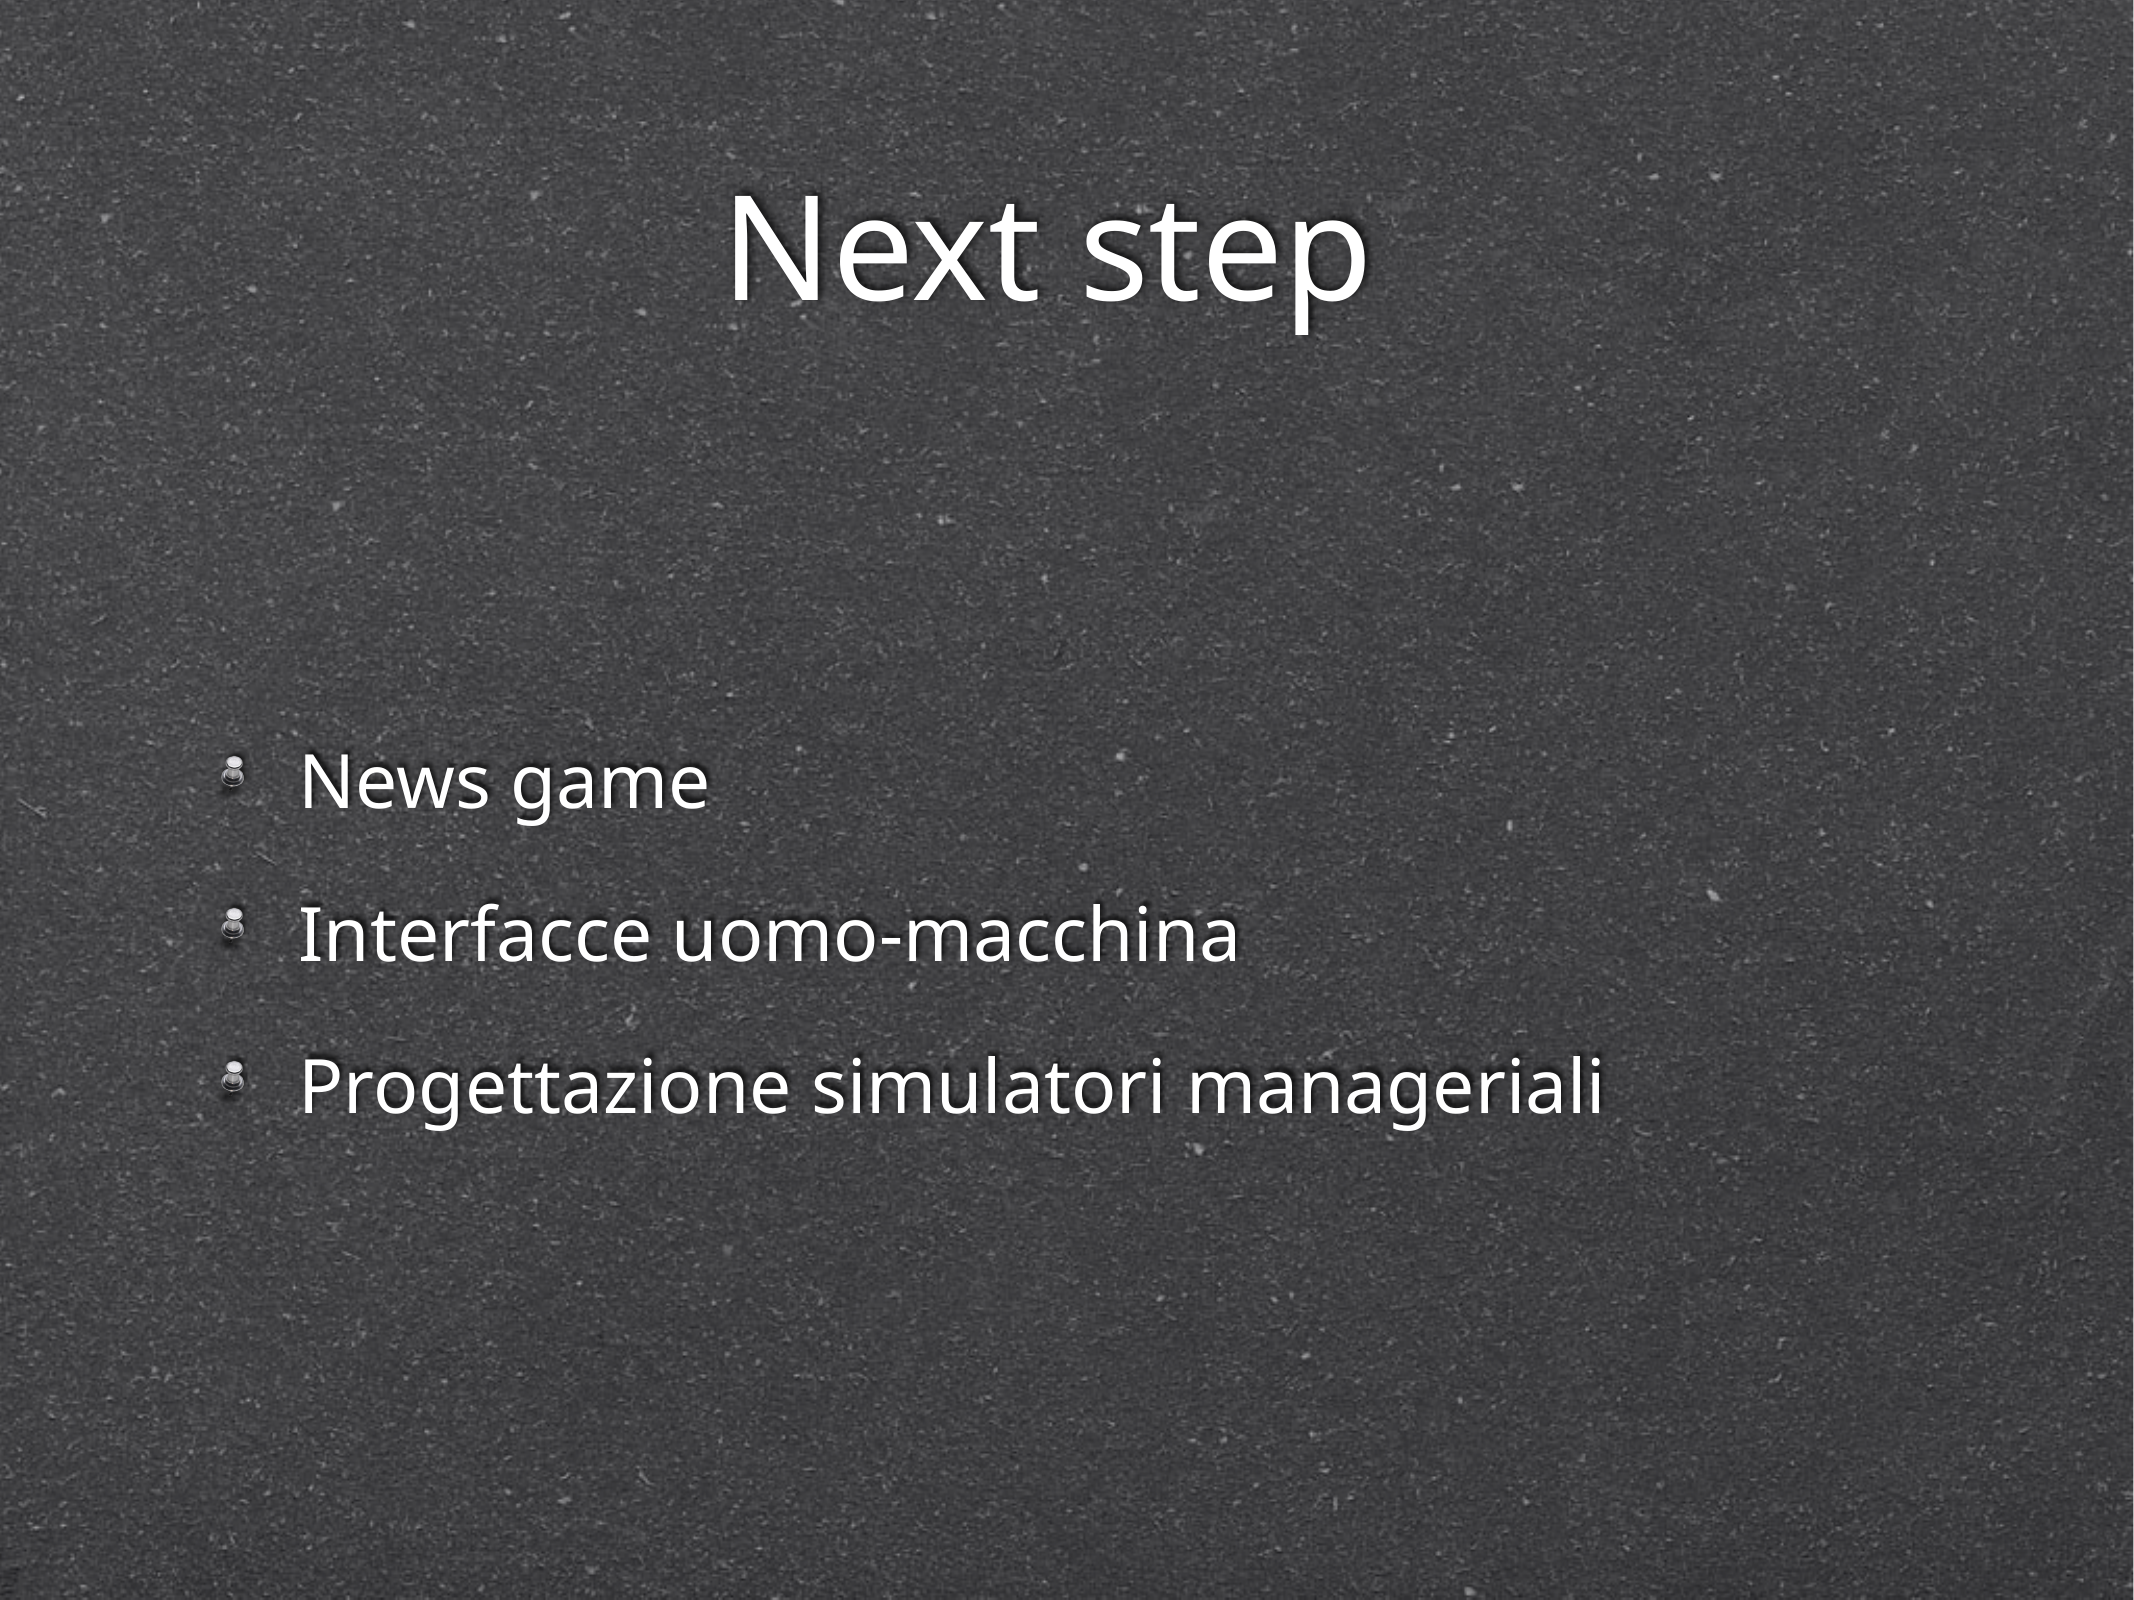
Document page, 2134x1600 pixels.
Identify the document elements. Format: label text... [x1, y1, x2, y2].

picture [0, 0, 2134, 1600]
title Next step [149, 32, 1984, 451]
list News game Interfacce uomo-macchina Progettazione simulatori manageriali [149, 461, 1984, 1401]
